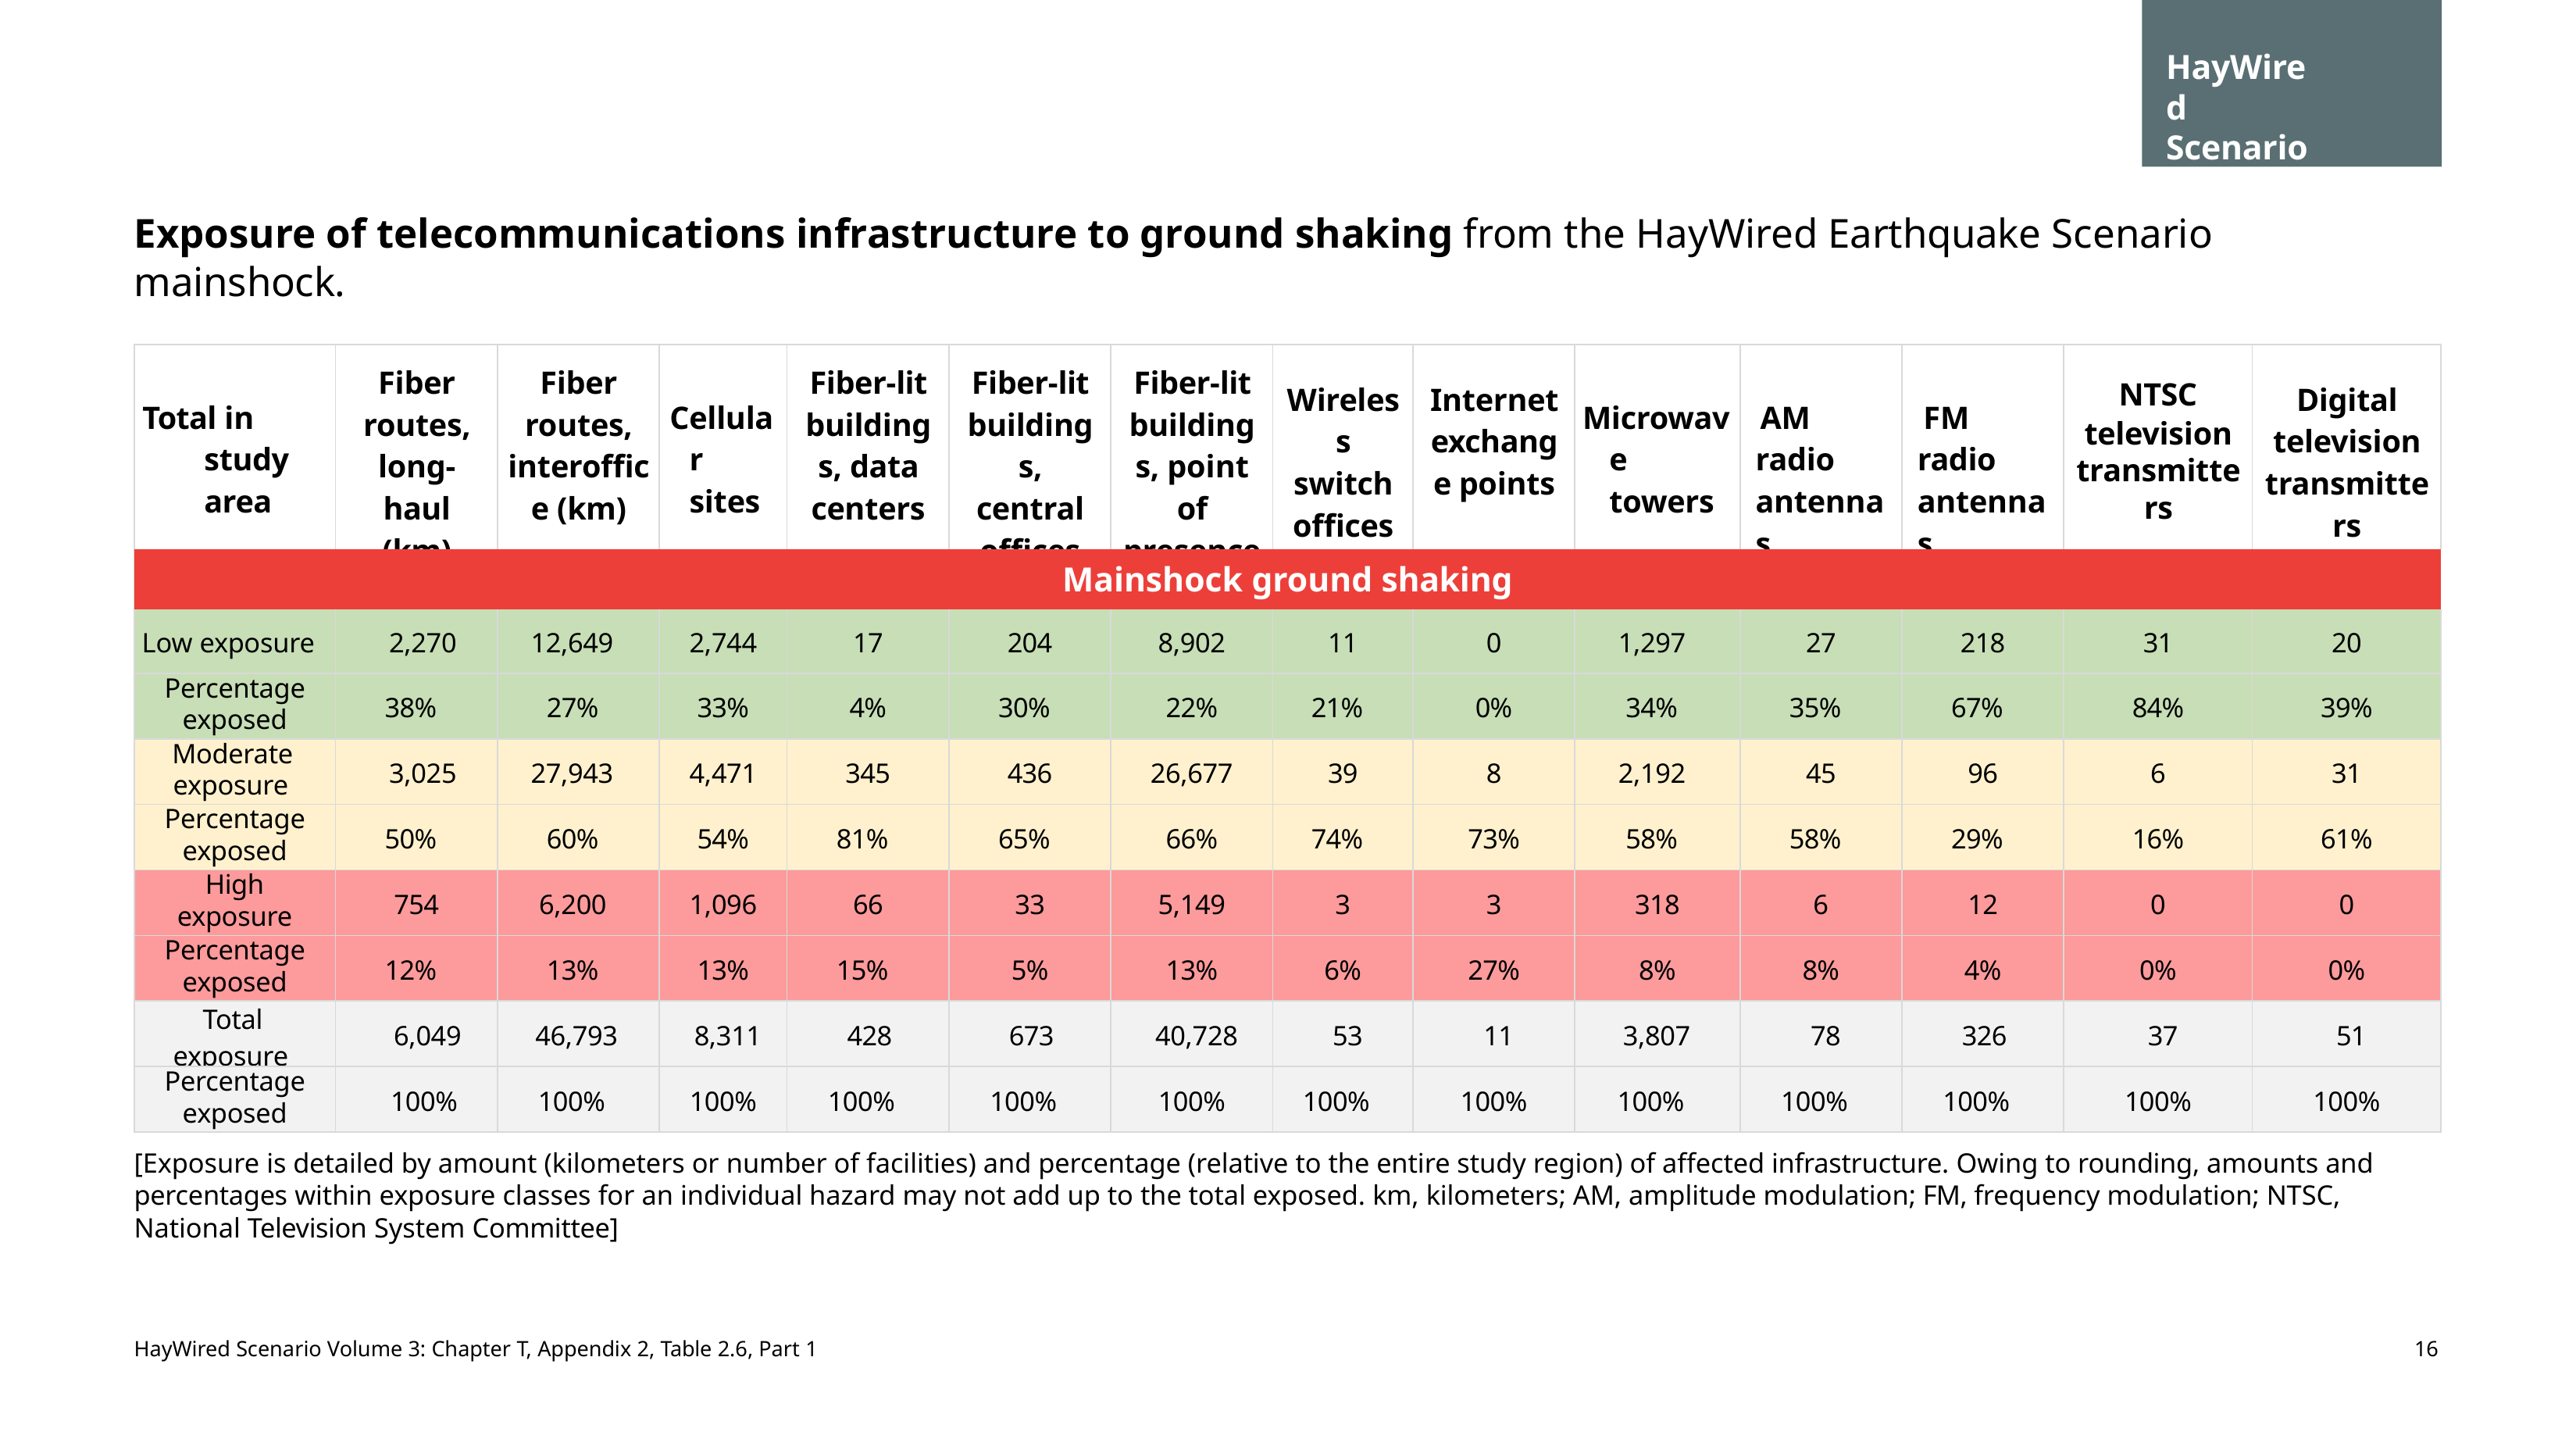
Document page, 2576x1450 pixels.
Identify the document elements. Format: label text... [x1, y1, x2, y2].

table_cell 2,744 [660, 609, 787, 673]
table_cell 33 [950, 870, 1110, 935]
table_cell 218 [1903, 609, 2063, 673]
table_cell 100% [1575, 1067, 1739, 1131]
table_cell 45 [1741, 740, 1901, 804]
table_cell 3 [1273, 870, 1412, 935]
table_header AM radio antennas [1741, 345, 1901, 549]
table_cell 46,793 [498, 1002, 658, 1066]
table_cell 204 [950, 609, 1110, 673]
table_cell 100% [1273, 1067, 1412, 1131]
table_cell Percentage exposed [135, 1067, 335, 1131]
table_cell 100% [336, 1067, 497, 1131]
table_cell 100% [2064, 1067, 2252, 1131]
table_cell 39% [2253, 674, 2440, 738]
table_cell 15% [787, 936, 948, 1000]
table_cell 0% [2064, 936, 2252, 1000]
table_cell Percentage exposed [135, 805, 335, 870]
table_cell 12 [1903, 870, 2063, 935]
table_cell 30% [950, 674, 1110, 738]
table_cell 3 [1414, 870, 1574, 935]
table_cell 78 [1741, 1002, 1901, 1066]
table_cell 67% [1903, 674, 2063, 738]
table_cell 5% [950, 936, 1110, 1000]
table_cell 0 [1414, 609, 1574, 673]
table_cell 50% [336, 805, 497, 870]
table_cell 100% [1414, 1067, 1574, 1131]
table_cell 4% [787, 674, 948, 738]
table_cell 39 [1273, 740, 1412, 804]
table_cell 100% [787, 1067, 948, 1131]
table_cell 4,471 [660, 740, 787, 804]
table_cell 38% [336, 674, 497, 738]
table_cell 84% [2064, 674, 2252, 738]
table_cell 8% [1575, 936, 1739, 1000]
table_cell 0% [1414, 674, 1574, 738]
table_cell 66 [787, 870, 948, 935]
table_cell 0 [2253, 870, 2440, 935]
table_cell 2,192 [1575, 740, 1739, 804]
table_cell 29% [1903, 805, 2063, 870]
table_cell 37 [2064, 1002, 2252, 1066]
table_cell 100% [498, 1067, 658, 1131]
table_cell 22% [1111, 674, 1272, 738]
table_cell 6,200 [498, 870, 658, 935]
table_cell Mainshock ground shaking [134, 549, 2441, 609]
table_cell 12,649 [498, 609, 658, 673]
table_cell 6% [1273, 936, 1412, 1000]
table_cell 27% [1414, 936, 1574, 1000]
table_header Fiber-lit buildings, central offices [950, 345, 1110, 549]
table_cell 31 [2253, 740, 2440, 804]
table_cell 74% [1273, 805, 1412, 870]
table_cell 1,096 [660, 870, 787, 935]
table_cell 6,049 [336, 1002, 497, 1066]
table_cell 51 [2253, 1002, 2440, 1066]
table_cell 54% [660, 805, 787, 870]
table_cell 53 [1273, 1002, 1412, 1066]
table_cell 754 [336, 870, 497, 935]
table_header Fiber routes, long-haul (km) [336, 345, 497, 549]
table_header Microwave towers [1575, 345, 1739, 549]
table_cell 318 [1575, 870, 1739, 935]
table_cell Percentage exposed [135, 936, 335, 1000]
table_cell 100% [1741, 1067, 1901, 1131]
table_cell 6 [1741, 870, 1901, 935]
table_cell 100% [2253, 1067, 2440, 1131]
table_cell 61% [2253, 805, 2440, 870]
table_header FM radio antennas [1903, 345, 2063, 549]
table_cell 3,025 [336, 740, 497, 804]
table_cell Moderate exposure [135, 740, 335, 804]
table_cell 8% [1741, 936, 1901, 1000]
table_cell 13% [498, 936, 658, 1000]
table_cell Low exposure [135, 609, 335, 673]
table_header Cellular sites [660, 345, 787, 549]
table_cell 12% [336, 936, 497, 1000]
table_cell 73% [1414, 805, 1574, 870]
table_cell High exposure [135, 870, 335, 935]
table_cell 96 [1903, 740, 2063, 804]
table_cell 6 [2064, 740, 2252, 804]
table_cell 31 [2064, 609, 2252, 673]
table_cell Total exposure [135, 1002, 335, 1066]
table_cell 0 [2064, 870, 2252, 935]
table_cell 66% [1111, 805, 1272, 870]
table_cell 345 [787, 740, 948, 804]
table_cell 8,311 [660, 1002, 787, 1066]
table_cell 326 [1903, 1002, 2063, 1066]
table_cell 2,270 [336, 609, 497, 673]
table_cell 26,677 [1111, 740, 1272, 804]
text_box Exposure of telecommunications infrastructure to ground shaking from the HayWired Earthquake Scenario mainshock. [132, 205, 2269, 305]
table_cell 5,149 [1111, 870, 1272, 935]
text_box [Exposure is detailed by amount (kilometers or number of facilities) and percentage (relative to the entire study region) of affected infrastructure. Owing to rounding, amounts and percentages within exposure classes for an individual hazard may not add up to the total exposed. km, kilometers; AM, amplitude modulation; FM, frequency modulation; NTSC, National Television System Committee] [132, 1145, 2386, 1243]
table_cell 100% [950, 1067, 1110, 1131]
table_cell 81% [787, 805, 948, 870]
table_cell 428 [787, 1002, 948, 1066]
table_cell 11 [1414, 1002, 1574, 1066]
table_cell 673 [950, 1002, 1110, 1066]
table_cell 27 [1741, 609, 1901, 673]
table_header Digital television transmitters [2253, 345, 2440, 549]
table_cell 13% [660, 936, 787, 1000]
table_cell 27% [498, 674, 658, 738]
table_cell 8 [1414, 740, 1574, 804]
table_cell 100% [1111, 1067, 1272, 1131]
table_cell 60% [498, 805, 658, 870]
table_cell 100% [1903, 1067, 2063, 1131]
text_box 16 [2413, 1333, 2444, 1362]
table_header Internet exchange points [1414, 345, 1574, 549]
table_cell 27,943 [498, 740, 658, 804]
table_cell 100% [660, 1067, 787, 1131]
table_cell 65% [950, 805, 1110, 870]
text_box HayWired Scenario [2142, 0, 2442, 167]
table_header Fiber routes, interoffice (km) [498, 345, 658, 549]
table_cell 21% [1273, 674, 1412, 738]
text_box HayWired Scenario Volume 3: Chapter T, Appendix 2, Table 2.6, Part 1 [132, 1333, 900, 1362]
table_cell 436 [950, 740, 1110, 804]
table_cell 13% [1111, 936, 1272, 1000]
table_cell 20 [2253, 609, 2440, 673]
table_cell 40,728 [1111, 1002, 1272, 1066]
table_cell 16% [2064, 805, 2252, 870]
table_cell 35% [1741, 674, 1901, 738]
table_cell 8,902 [1111, 609, 1272, 673]
table_header Fiber-lit buildings, point of presence [1111, 345, 1272, 549]
table_header NTSC television transmitters [2064, 345, 2252, 549]
table_cell 4% [1903, 936, 2063, 1000]
table_header Total in study area [135, 345, 335, 549]
table_cell 11 [1273, 609, 1412, 673]
table_cell 0% [2253, 936, 2440, 1000]
table_cell 58% [1575, 805, 1739, 870]
table_header Wireless switch offices [1273, 345, 1412, 549]
table_cell 34% [1575, 674, 1739, 738]
table_cell 17 [787, 609, 948, 673]
table_cell 58% [1741, 805, 1901, 870]
table_cell 3,807 [1575, 1002, 1739, 1066]
table_cell 33% [660, 674, 787, 738]
table_header Fiber-lit buildings, data centers [787, 345, 948, 549]
table_cell Percentage exposed [135, 674, 335, 738]
table_cell 1,297 [1575, 609, 1739, 673]
